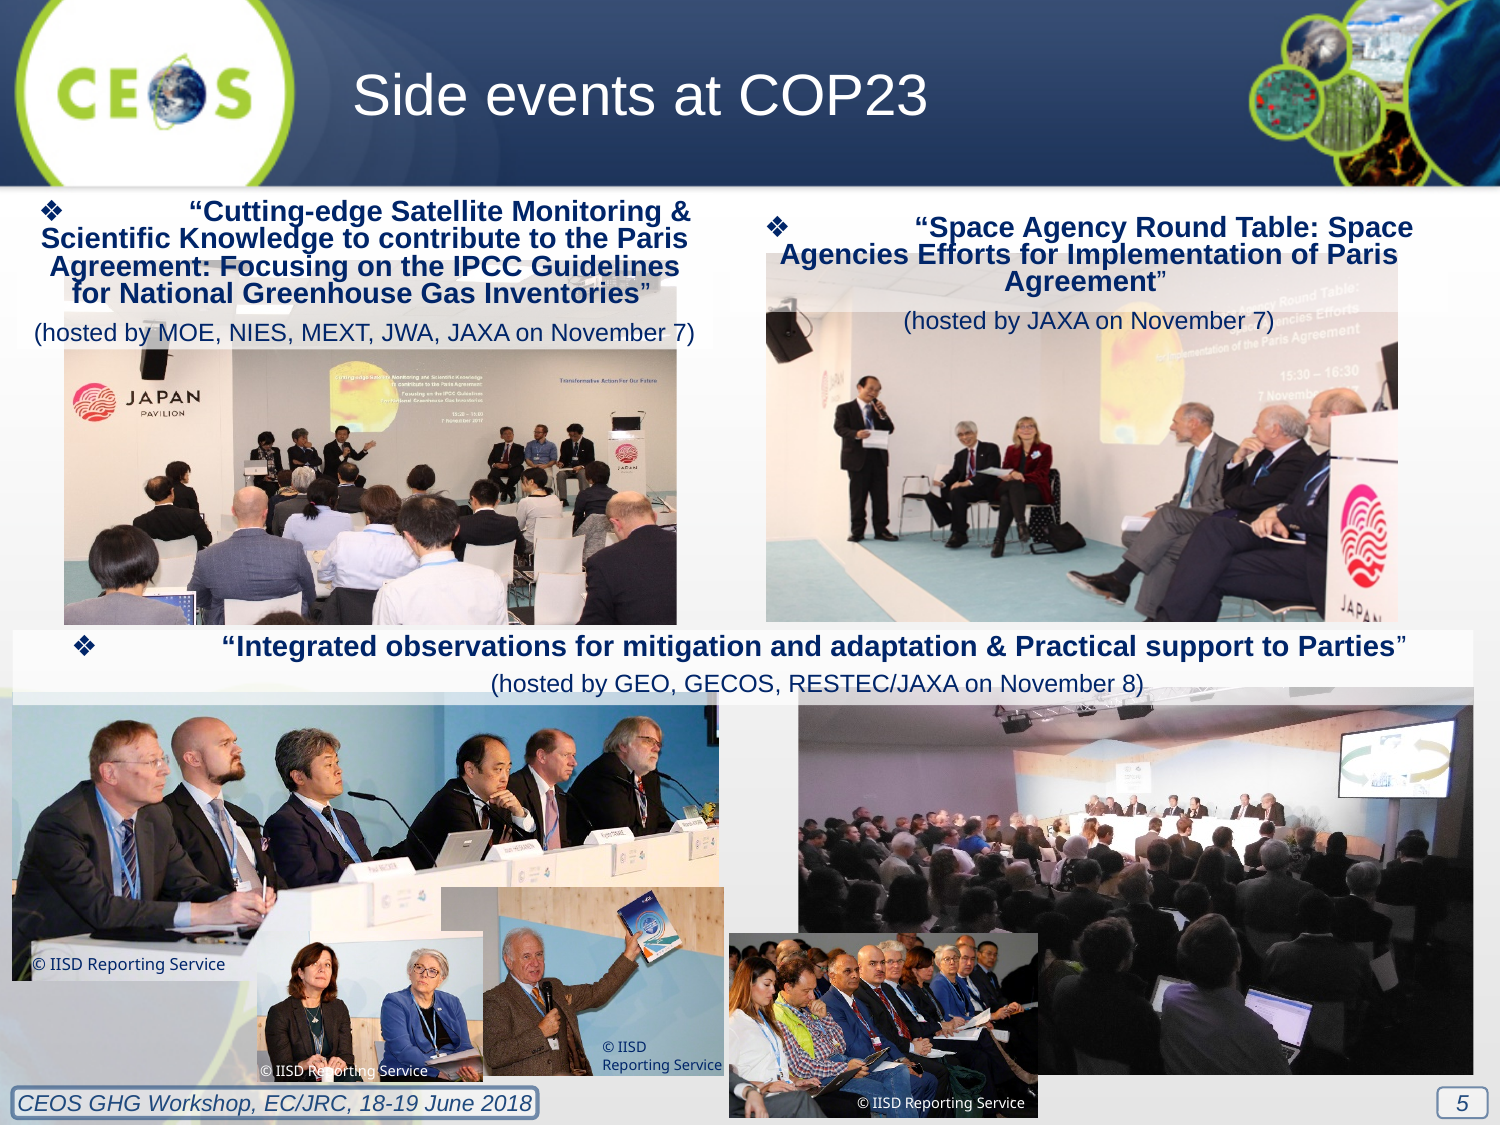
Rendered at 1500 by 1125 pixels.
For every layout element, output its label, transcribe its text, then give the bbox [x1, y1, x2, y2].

list Side events at COP23 [337, 50, 1150, 138]
text_box © IISD Reporting Service [587, 1030, 729, 1081]
text_box ❖ “Space Agency Round Table: Space Agencies Efforts for Implementation of Paris Agreement” (hosted by JAXA on November 7) [729, 208, 1449, 312]
text_box © IISD Reporting Service [245, 1054, 554, 1087]
list ❖ “Integrated observations for mitigation and adaptation & Practical support to Parties” (hosted by GEO, GECOS, RESTEC/JAXA on November 8) [12, 630, 1474, 706]
text_box © IISD Reporting Service [842, 1086, 1151, 1120]
text_box ❖ “Cutting-edge Satellite Monitoring & Scientific Knowledge to contribute to the Paris Agreement: Focusing on the IPCC Guidelines for National Greenhouse Gas Inventories” (hosted by MOE, NIES, MEXT, JWA, JAXA on November 7) [17, 193, 714, 350]
picture [0, 0, 1500, 1125]
slide_number 5 [1436, 1086, 1489, 1120]
